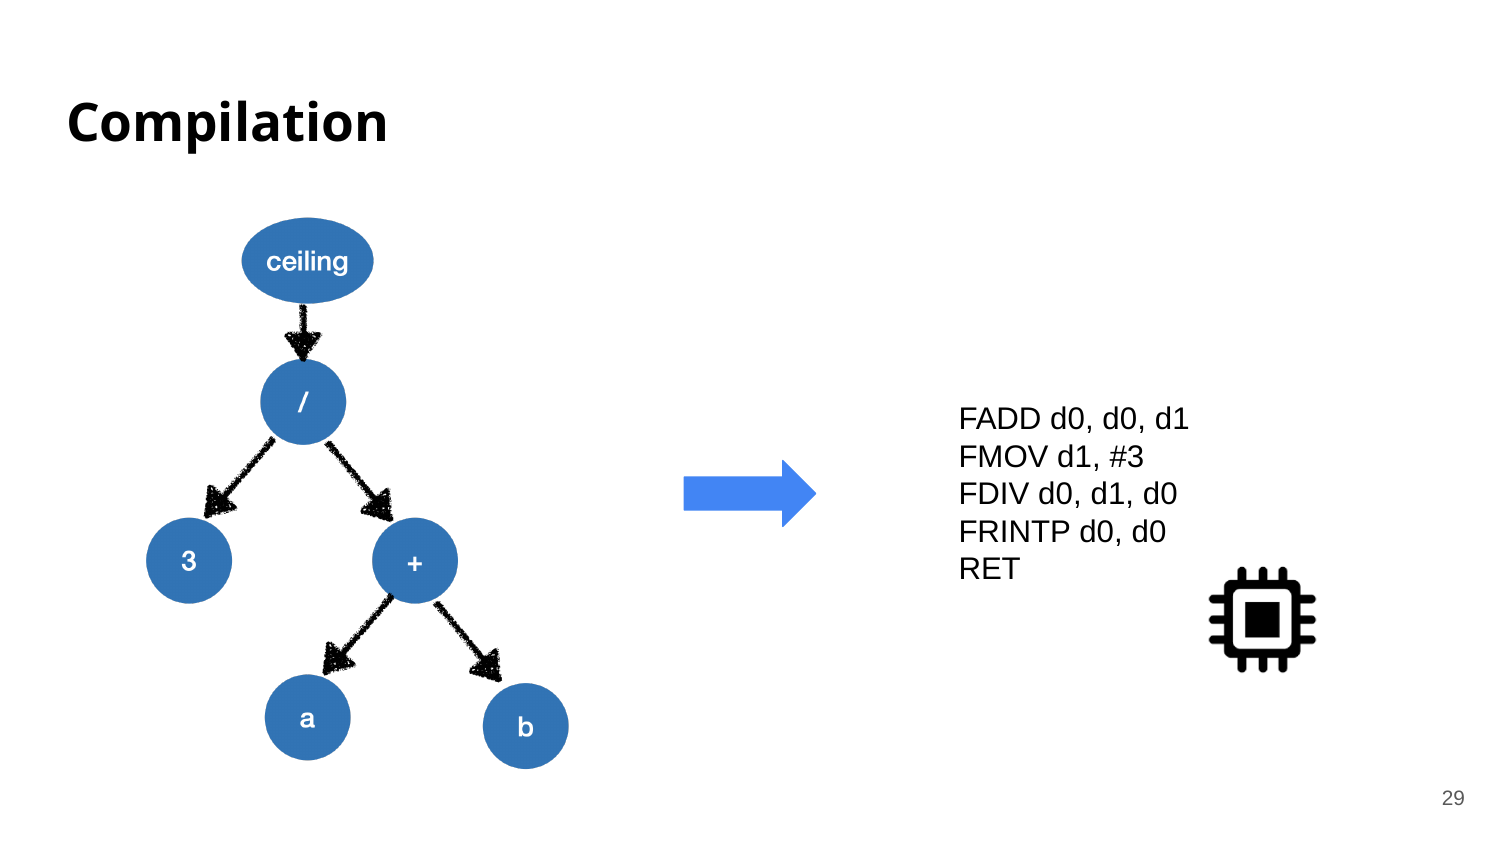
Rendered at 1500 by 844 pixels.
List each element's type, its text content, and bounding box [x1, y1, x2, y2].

picture [145, 216, 570, 771]
text_box [684, 460, 816, 527]
picture [1179, 532, 1354, 700]
title Compilation [51, 72, 1449, 167]
slide_number ‹#› [1389, 764, 1480, 830]
text_box FADD d0, d0, d1 FMOV d1, #3 FDIV d0, d1, d0 FRINTP d0, d0 RET [943, 383, 1213, 601]
